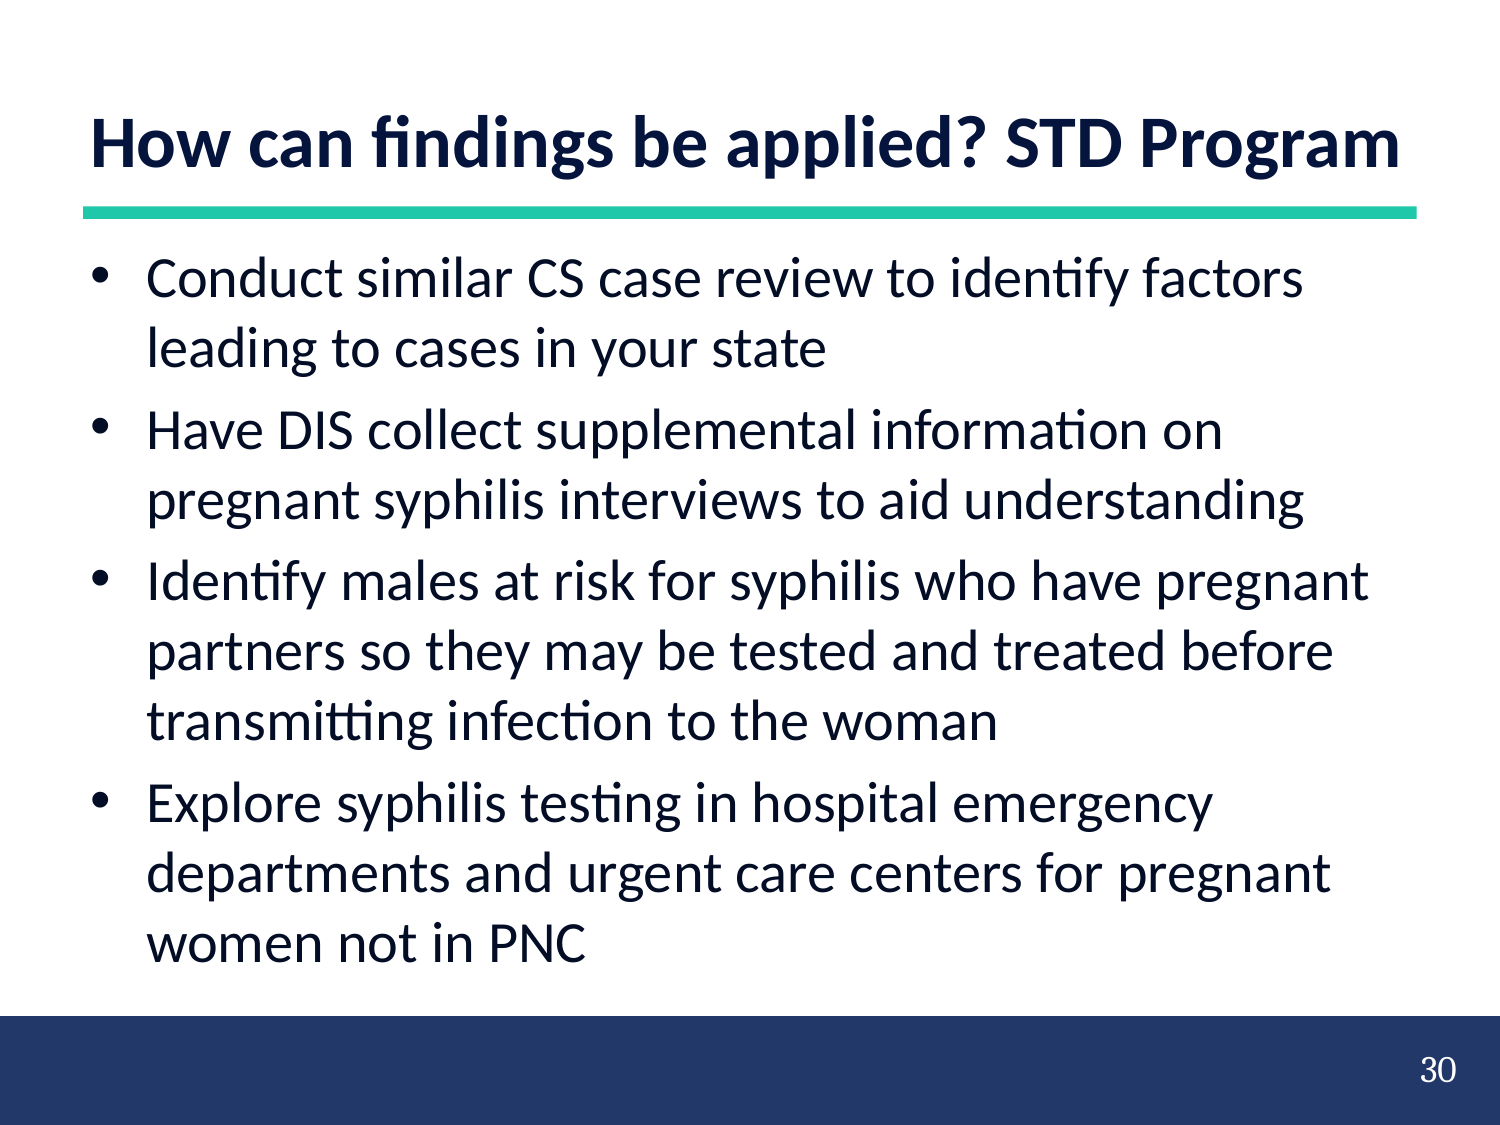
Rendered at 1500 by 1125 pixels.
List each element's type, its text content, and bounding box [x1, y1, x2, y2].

title How can findings be applied? STD Program [75, 44, 1425, 231]
slide_number 30 [1390, 1037, 1488, 1100]
list Conduct similar CS case review to identify factors leading to cases in your state Have DIS collect supplemental information on pregnant syphilis interviews to aid understanding Identify males at risk for syphilis who have pregnant partners so they may be tested and treated before transmitting infection to the woman Explore syphilis testing in hospital emergency departments and urgent care centers for pregnant women not in PNC [75, 231, 1425, 988]
